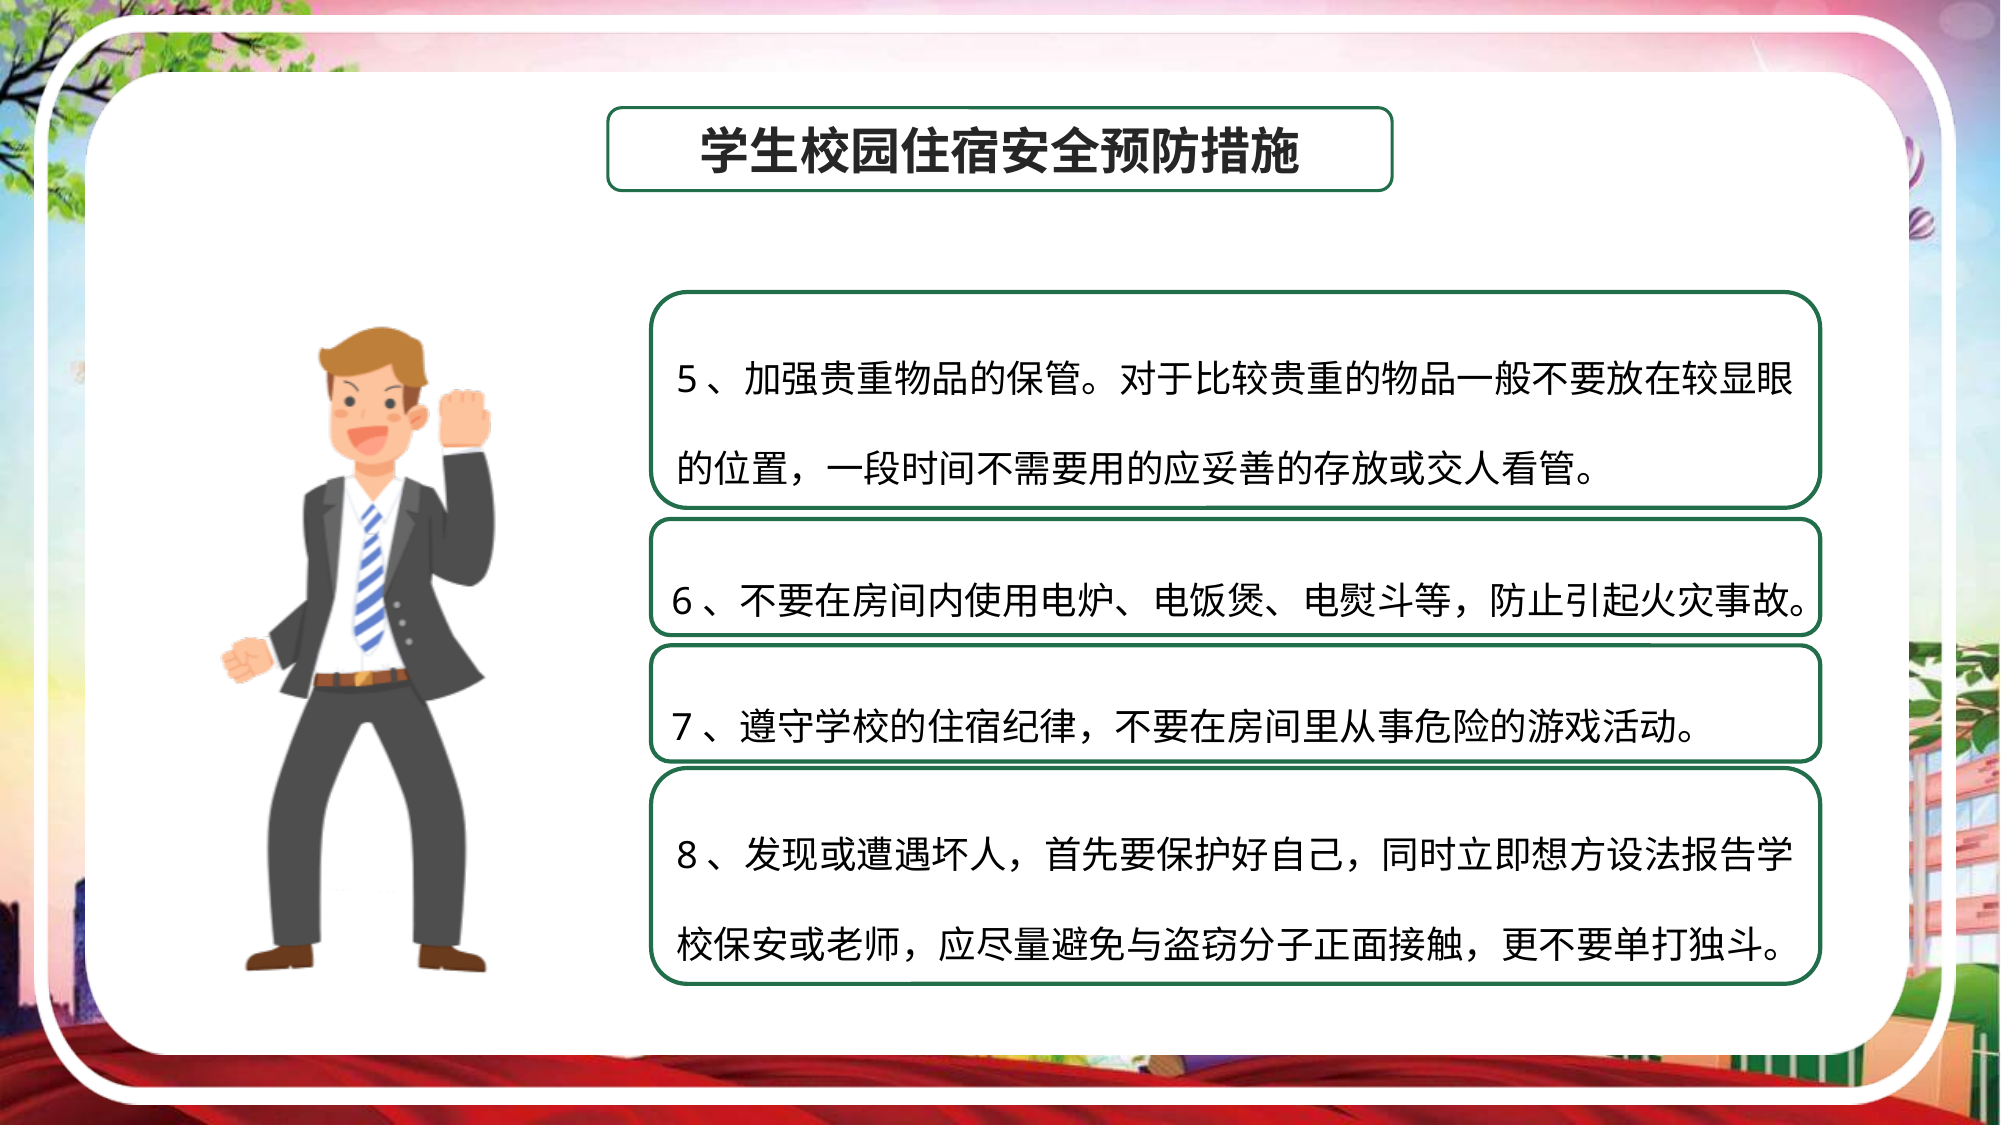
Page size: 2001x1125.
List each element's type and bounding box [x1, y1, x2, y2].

picture [0, 0, 2001, 1125]
text_box [34, 15, 1956, 1105]
